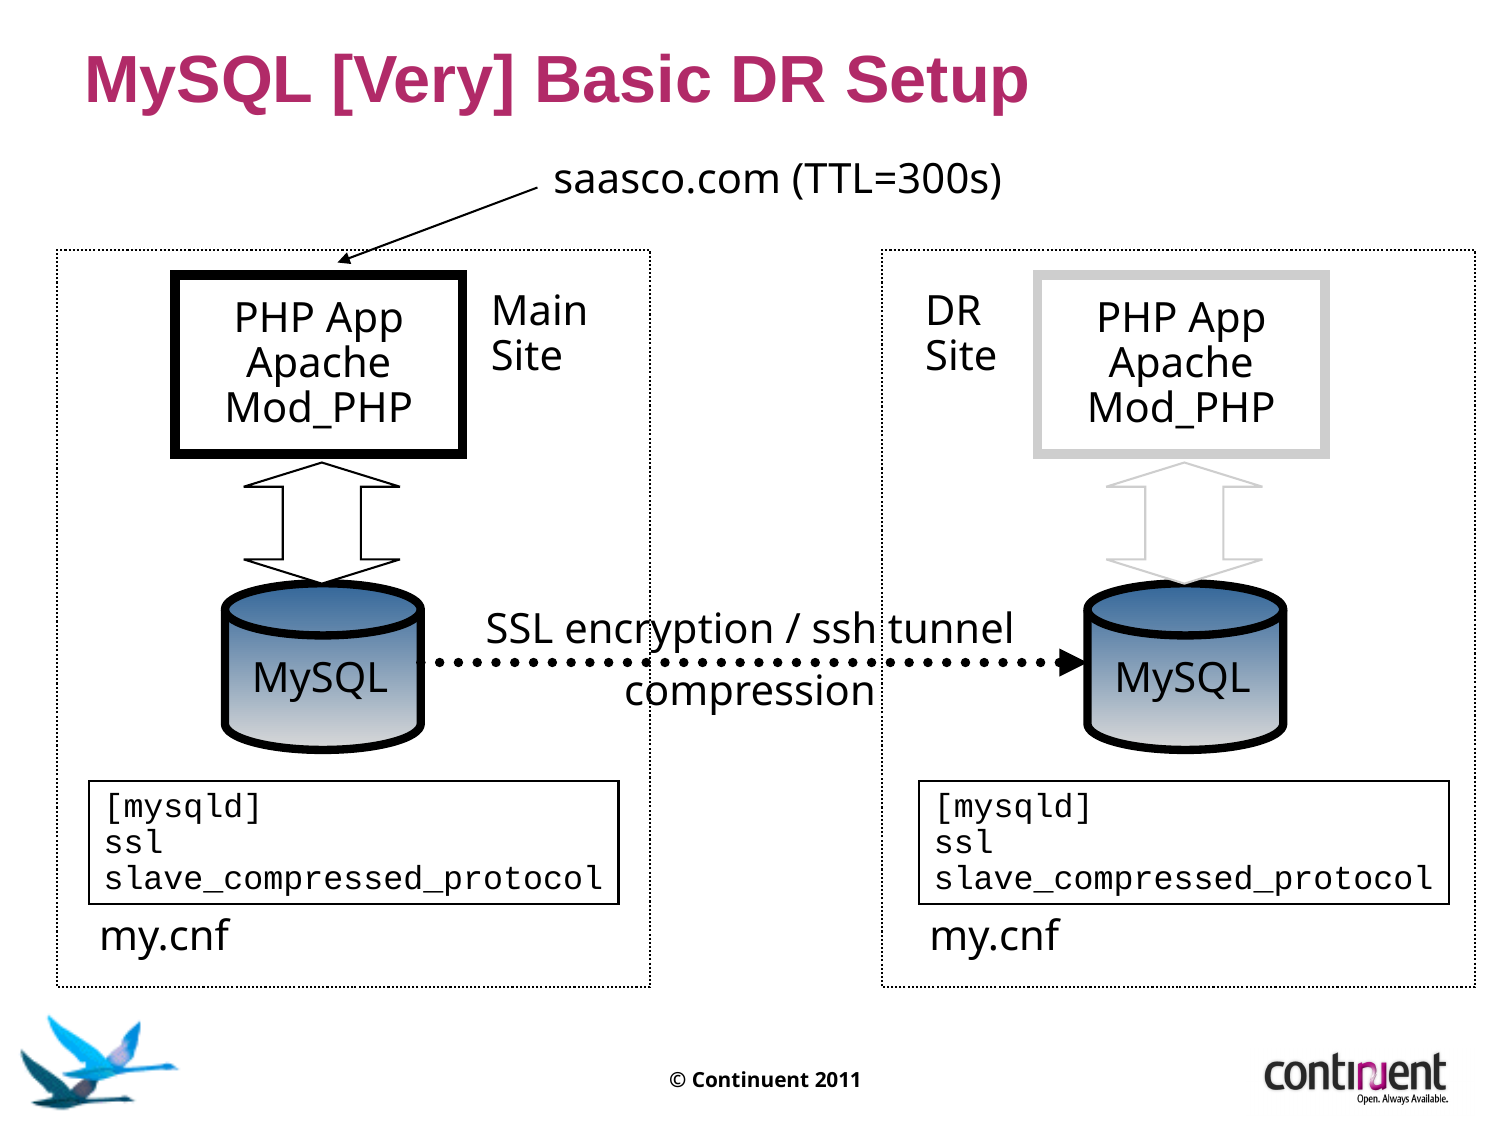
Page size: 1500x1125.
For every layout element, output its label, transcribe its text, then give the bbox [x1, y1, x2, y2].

text_box compression [650, 662, 881, 723]
text_box [337, 187, 538, 264]
title MySQL [Very] Basic DR Setup [68, 36, 1427, 151]
picture [15, 1010, 189, 1125]
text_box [224, 583, 421, 751]
picture [1246, 1048, 1475, 1116]
text_box [881, 249, 1475, 988]
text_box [1087, 583, 1284, 751]
text_box [56, 249, 650, 988]
text_box SSL encryption / ssh tunnel [650, 599, 881, 660]
text_box DR Site [910, 282, 1013, 387]
text_box saasco.com (TTL=300s) [538, 149, 1018, 210]
text_box Main Site [476, 281, 604, 387]
